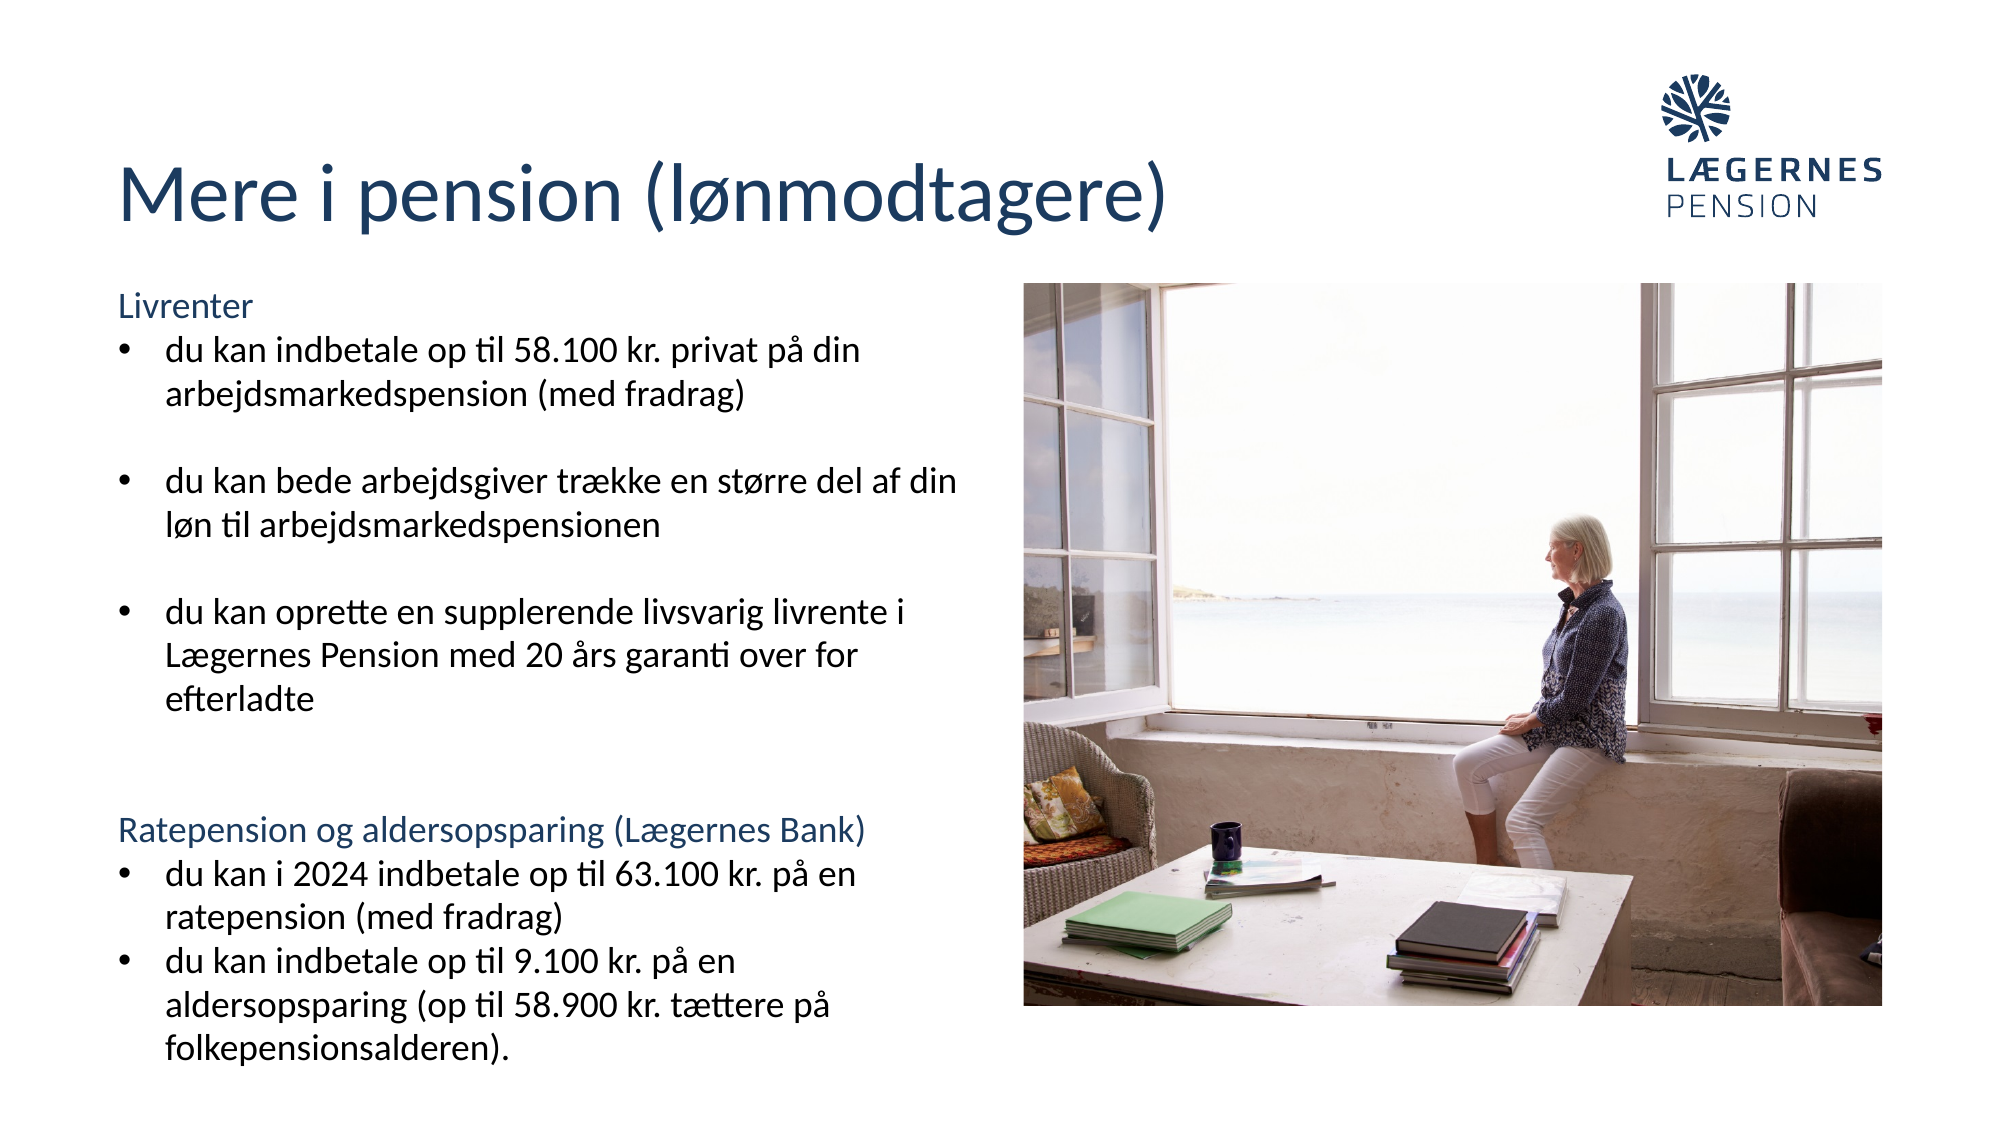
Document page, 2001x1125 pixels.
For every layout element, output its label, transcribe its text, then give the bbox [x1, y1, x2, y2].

picture [1023, 283, 1883, 1006]
title Mere i pension (lønmodtagere) [117, 43, 1610, 239]
list Livrenter du kan indbetale op til 58.100 kr. privat på din arbejdsmarkedspension (med fradrag) du kan bede arbejdsgiver trække en større del af din løn til arbejdsmarkedspensionen du kan oprette en supplerende livsvarig livrente i Lægernes Pension med 20 års garanti over for efterladte Ratepension og aldersopsparing (Lægernes Bank) du kan i 2024 indbetale op til 63.100 kr. på en ratepension (med fradrag) du kan indbetale op til 9.100 kr. på en aldersopsparing (op til 58.900 kr. tættere på folkepensionsalderen). [118, 283, 1023, 1006]
